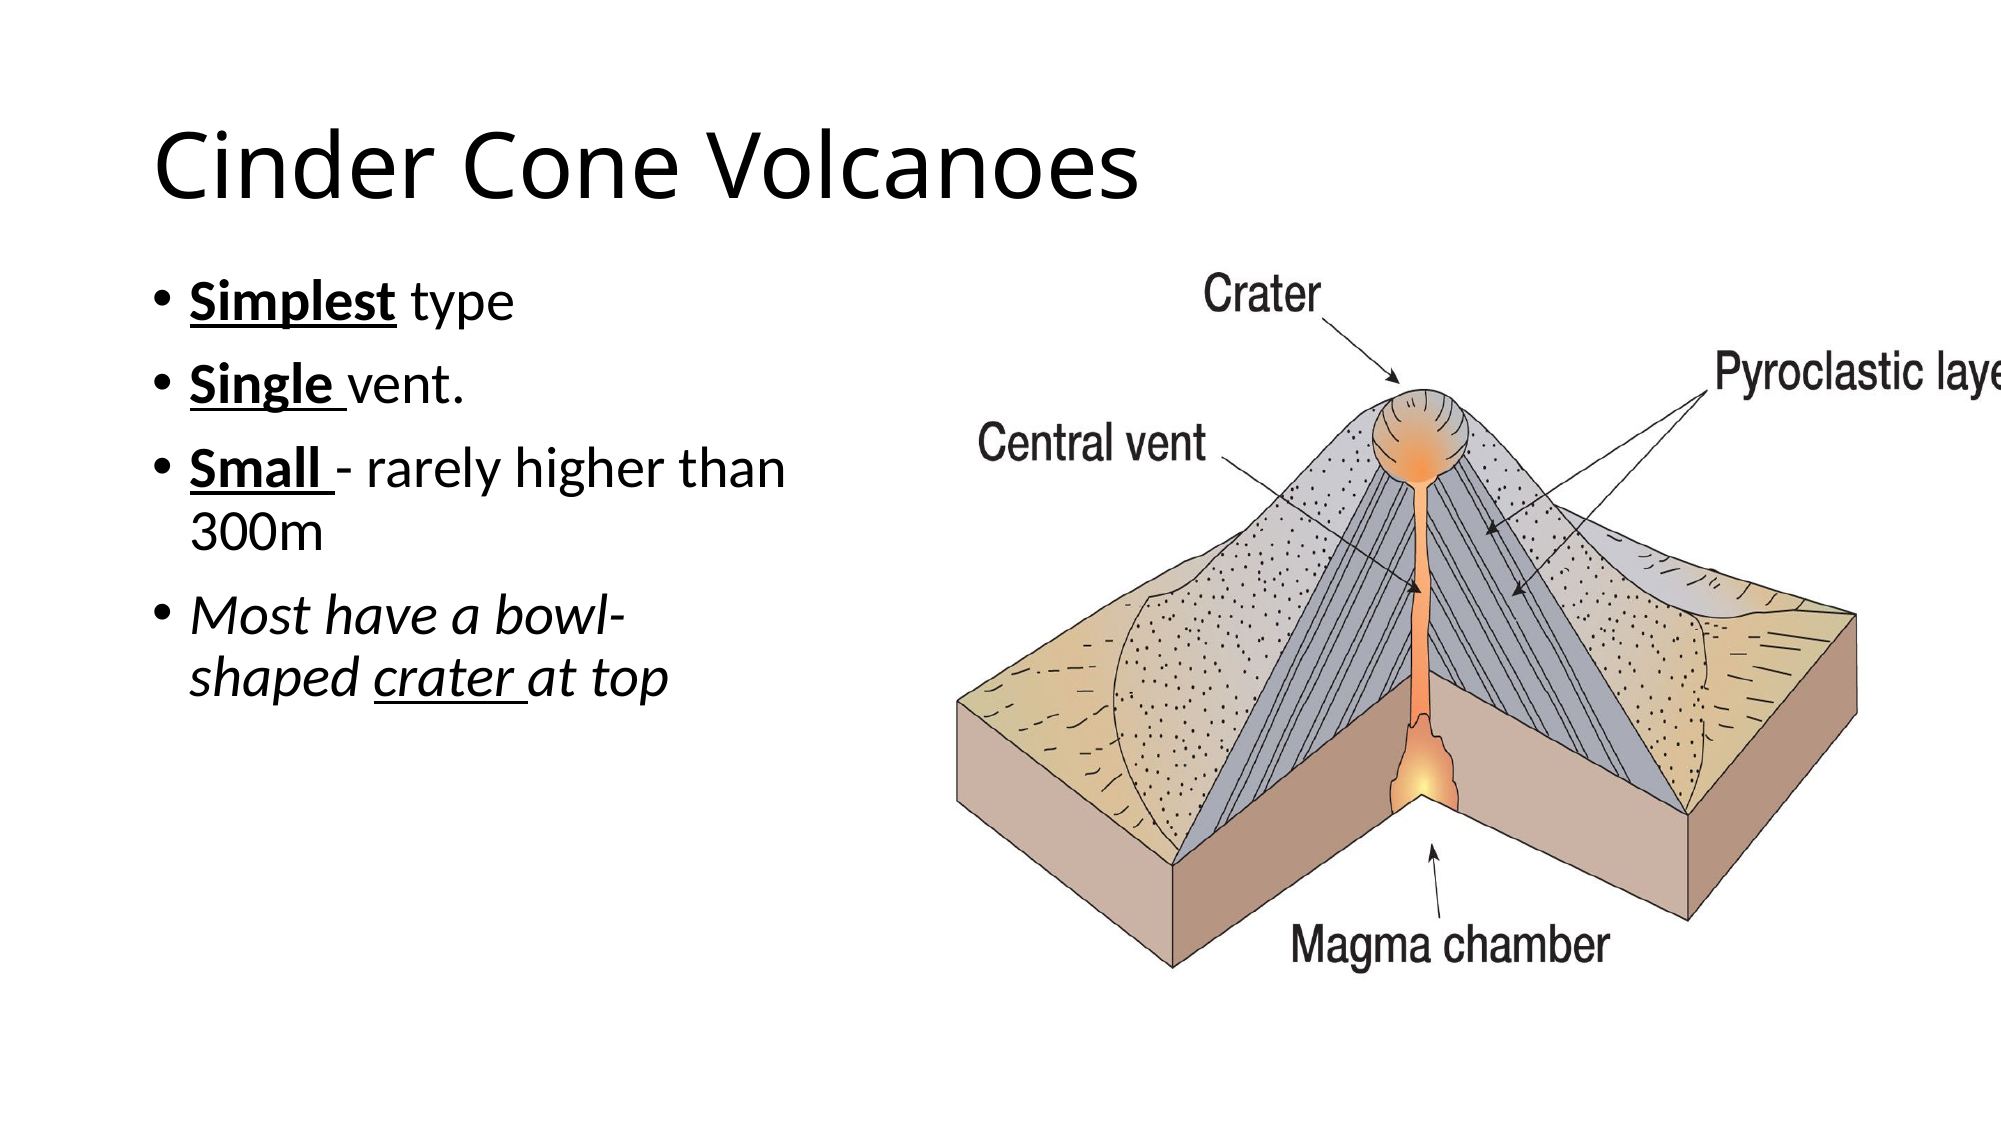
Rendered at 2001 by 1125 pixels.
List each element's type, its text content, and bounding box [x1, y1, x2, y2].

title Cinder Cone Volcanoes [137, 59, 1863, 262]
picture [939, 262, 2001, 1010]
list Simplest type Single vent. Small - rarely higher than 300m Most have a bowl-shaped crater at top [137, 262, 947, 1125]
